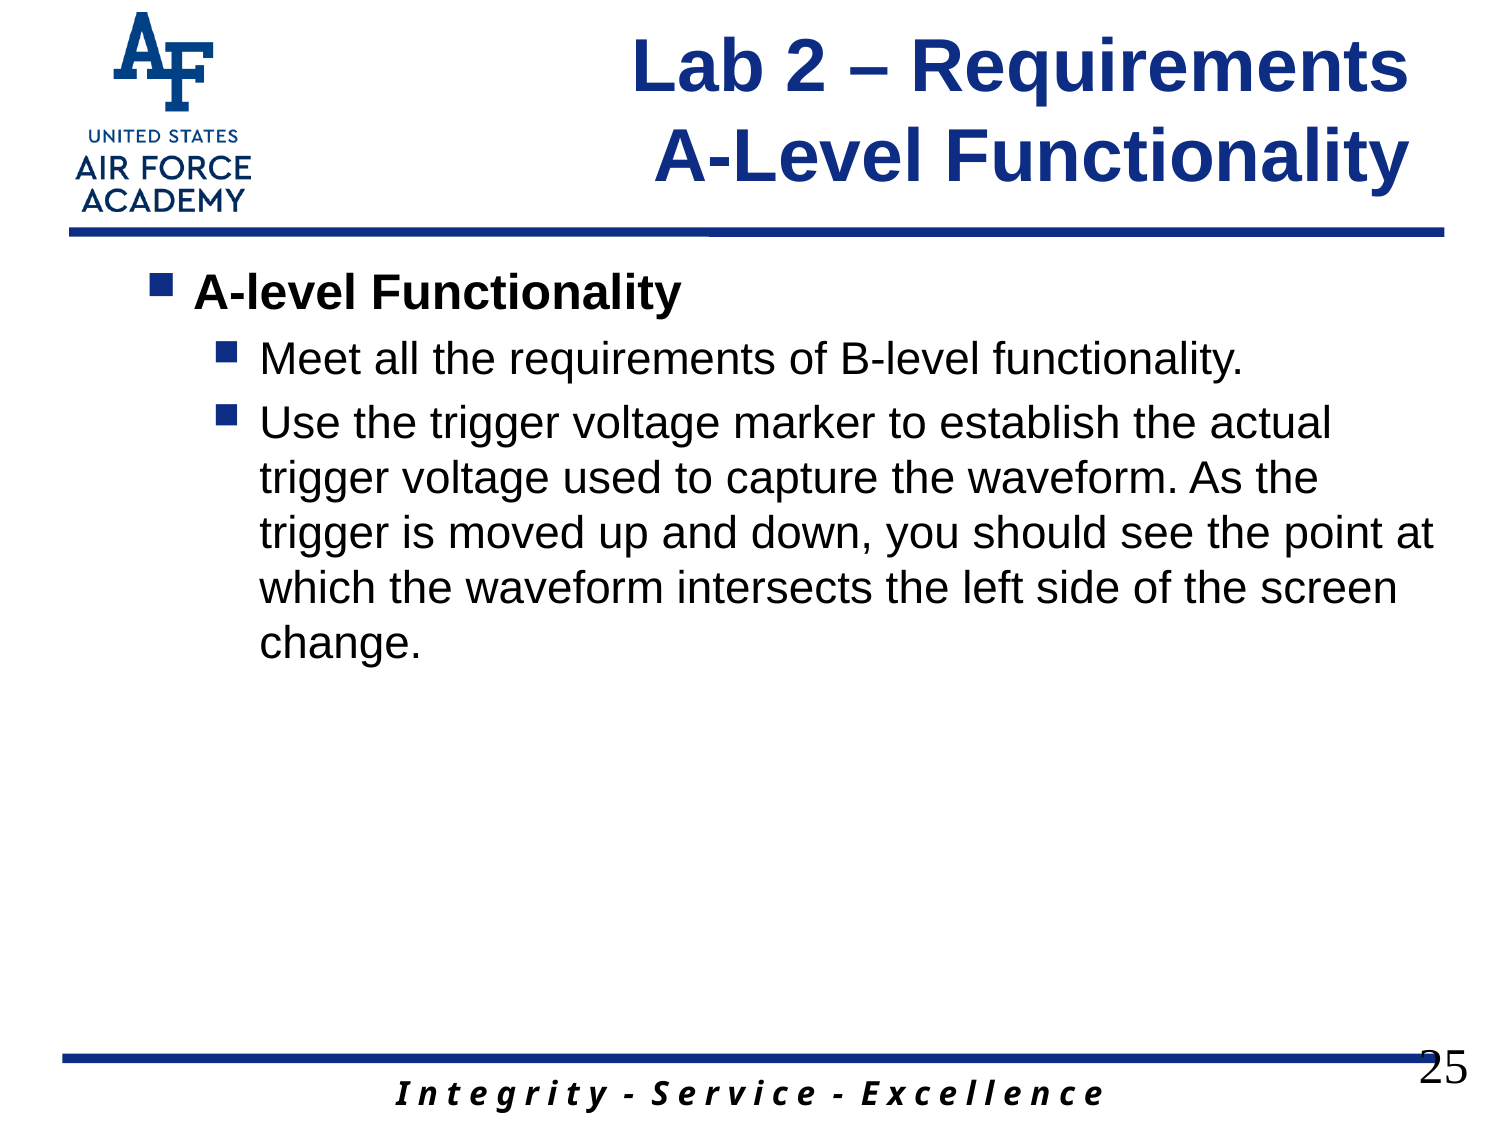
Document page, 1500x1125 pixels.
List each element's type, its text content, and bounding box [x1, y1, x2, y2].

picture [75, 12, 251, 212]
slide_number 25 [1133, 1025, 1484, 1105]
list A-level Functionality Meet all the requirements of B-level functionality. Use the trigger voltage marker to establish the actual trigger voltage used to capture the waveform. As the trigger is moved up and down, you should see the point at which the waveform intersects the left side of the screen change. [131, 251, 1466, 962]
title Lab 2 – Requirements A-Level Functionality [313, 12, 1427, 201]
